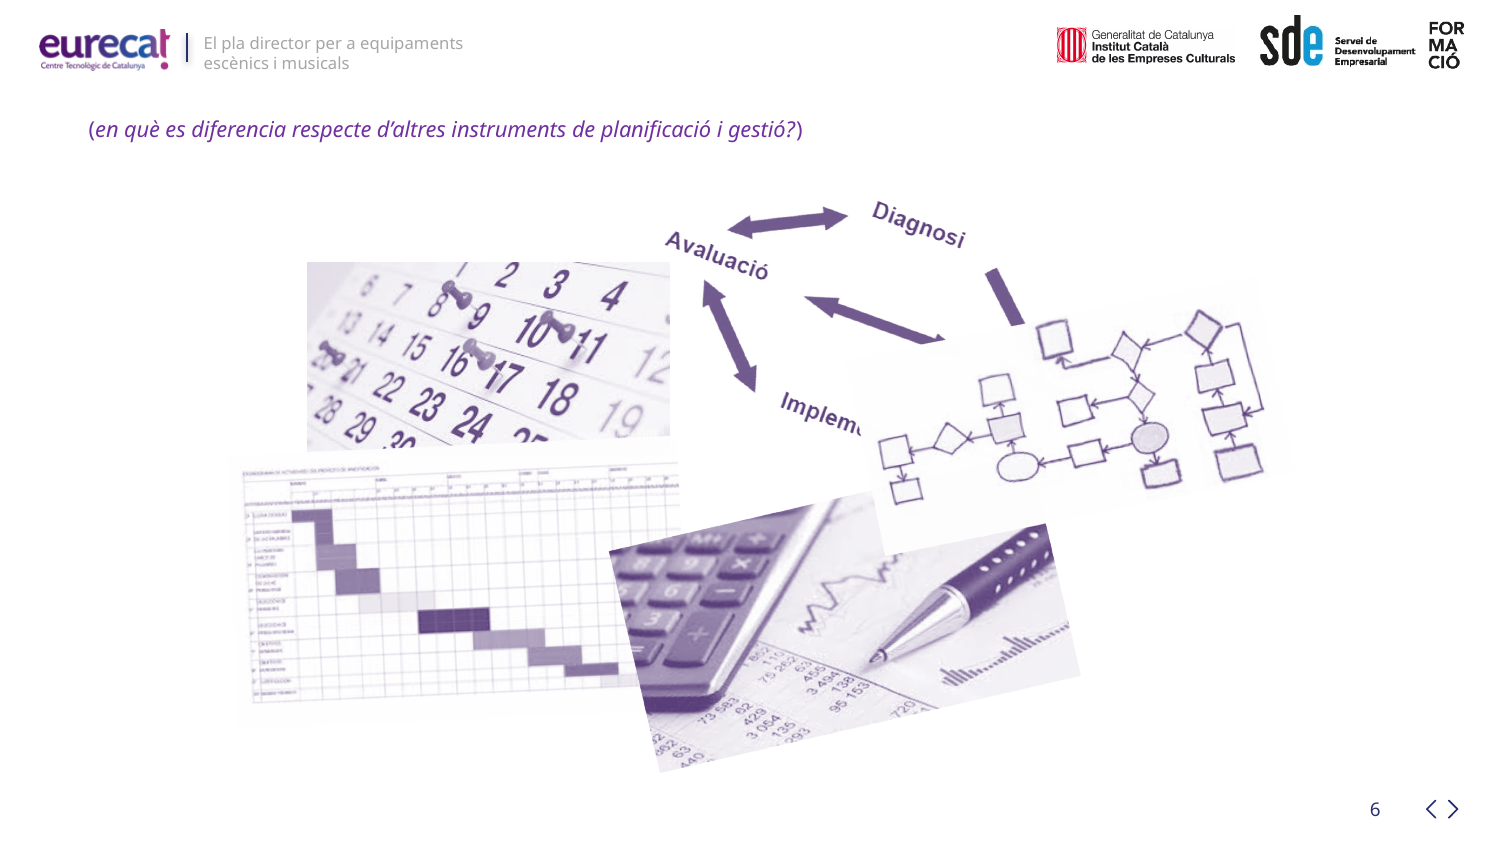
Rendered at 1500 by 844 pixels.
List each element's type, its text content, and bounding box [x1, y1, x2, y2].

picture [231, 176, 1279, 727]
picture [39, 29, 171, 71]
picture [1056, 9, 1479, 77]
text_box (en què es diferencia respecte d’altres instruments de planificació i gestió?) [73, 108, 690, 202]
text_box (en què es diferencia respecte d’altres instruments de planificació i gestió?) [731, 108, 1374, 202]
